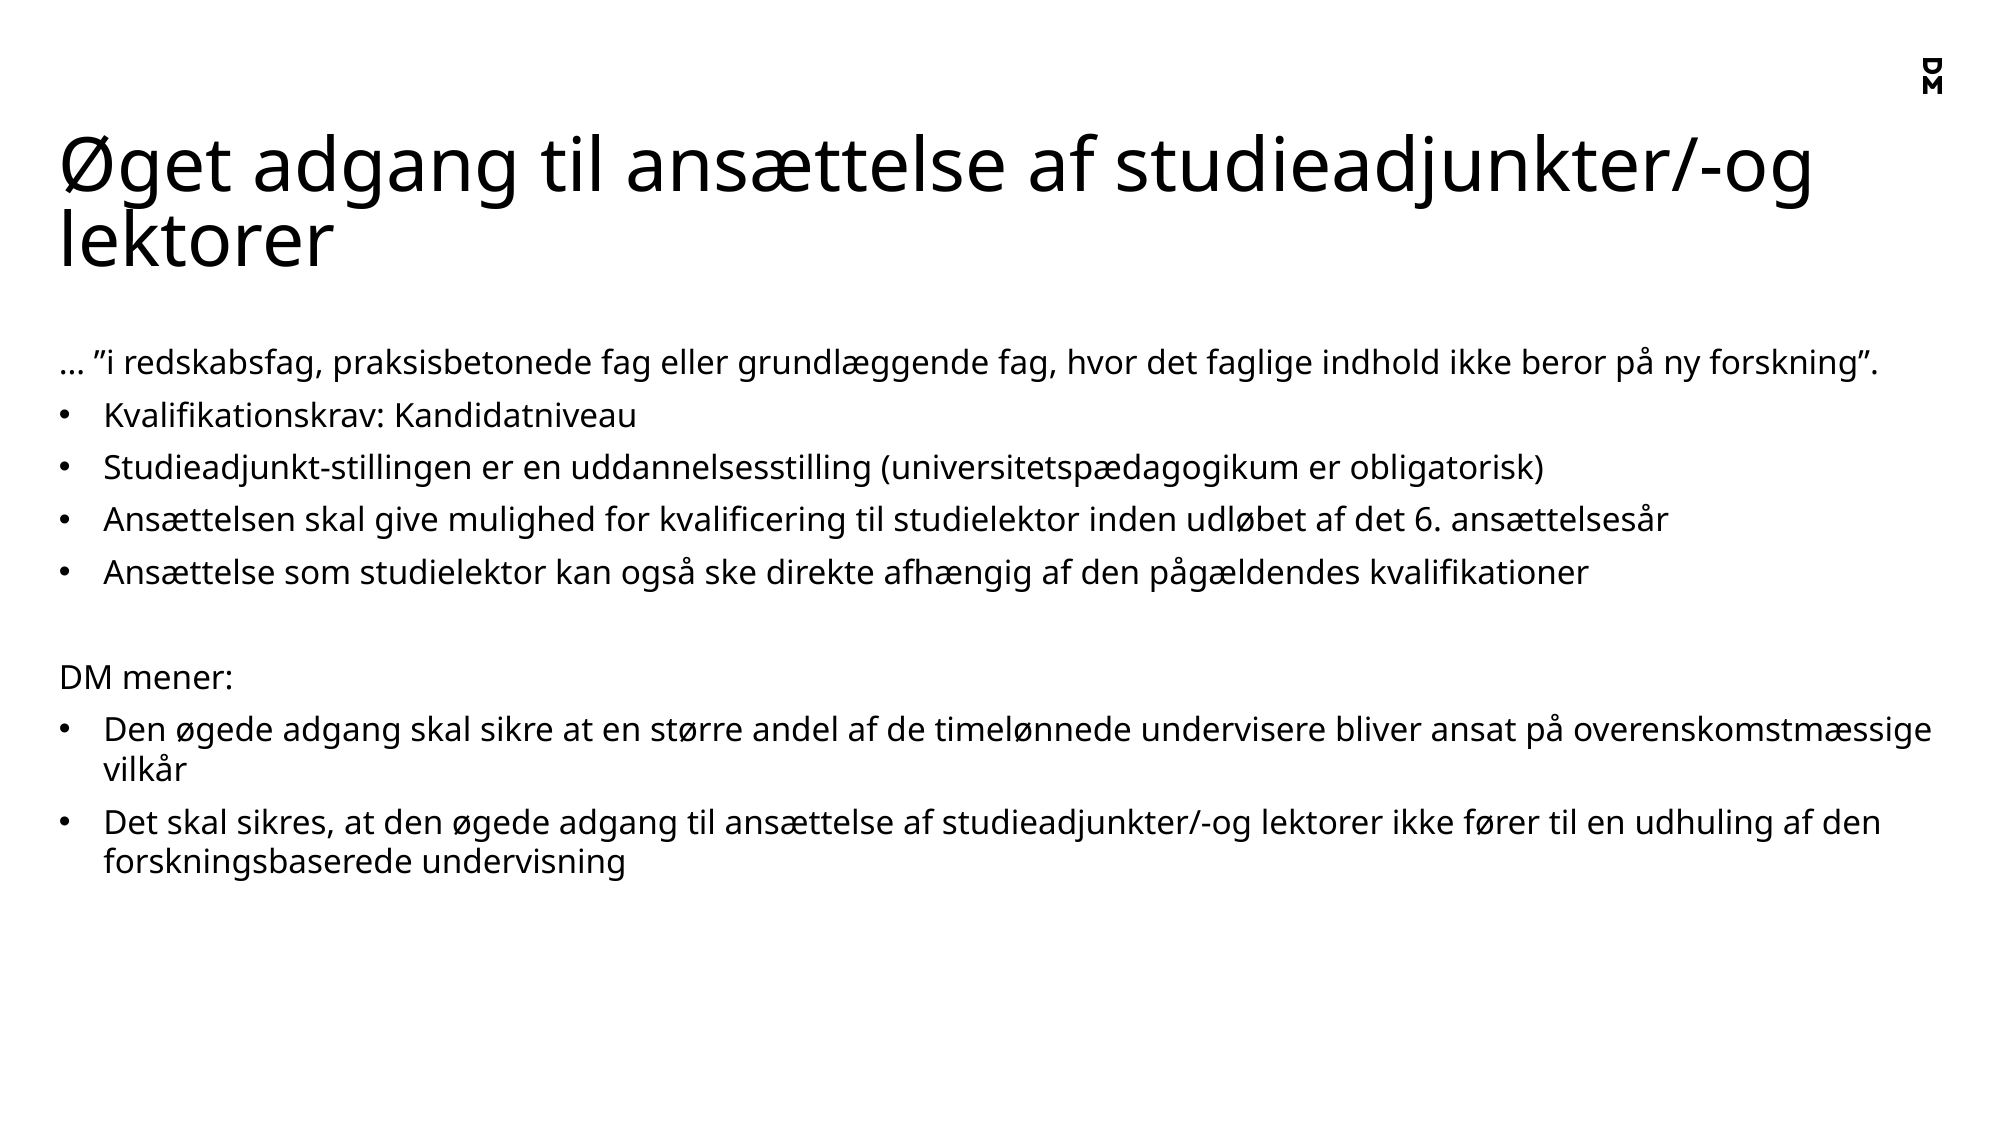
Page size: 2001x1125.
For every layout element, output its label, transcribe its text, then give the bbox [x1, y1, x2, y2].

list … ”i redskabsfag, praksisbetonede fag eller grundlæggende fag, hvor det faglige indhold ikke beror på ny forskning”. Kvalifikationskrav: Kandidatniveau Studieadjunkt-stillingen er en uddannelsesstilling (universitetspædagogikum er obligatorisk) Ansættelsen skal give mulighed for kvalificering til studielektor inden udløbet af det 6. ansættelsesår Ansættelse som studielektor kan også ske direkte afhængig af den pågældendes kvalifikationer DM mener: Den øgede adgang skal sikre at en større andel af de timelønnede undervisere bliver ansat på overenskomstmæssige vilkår Det skal sikres, at den øgede adgang til ansættelse af studieadjunkter/-og lektorer ikke fører til en udhuling af den forskningsbaserede undervisning [59, 341, 1942, 1007]
title Øget adgang til ansættelse af studieadjunkter/-og lektorer [59, 131, 1942, 341]
picture [1923, 58, 1942, 94]
